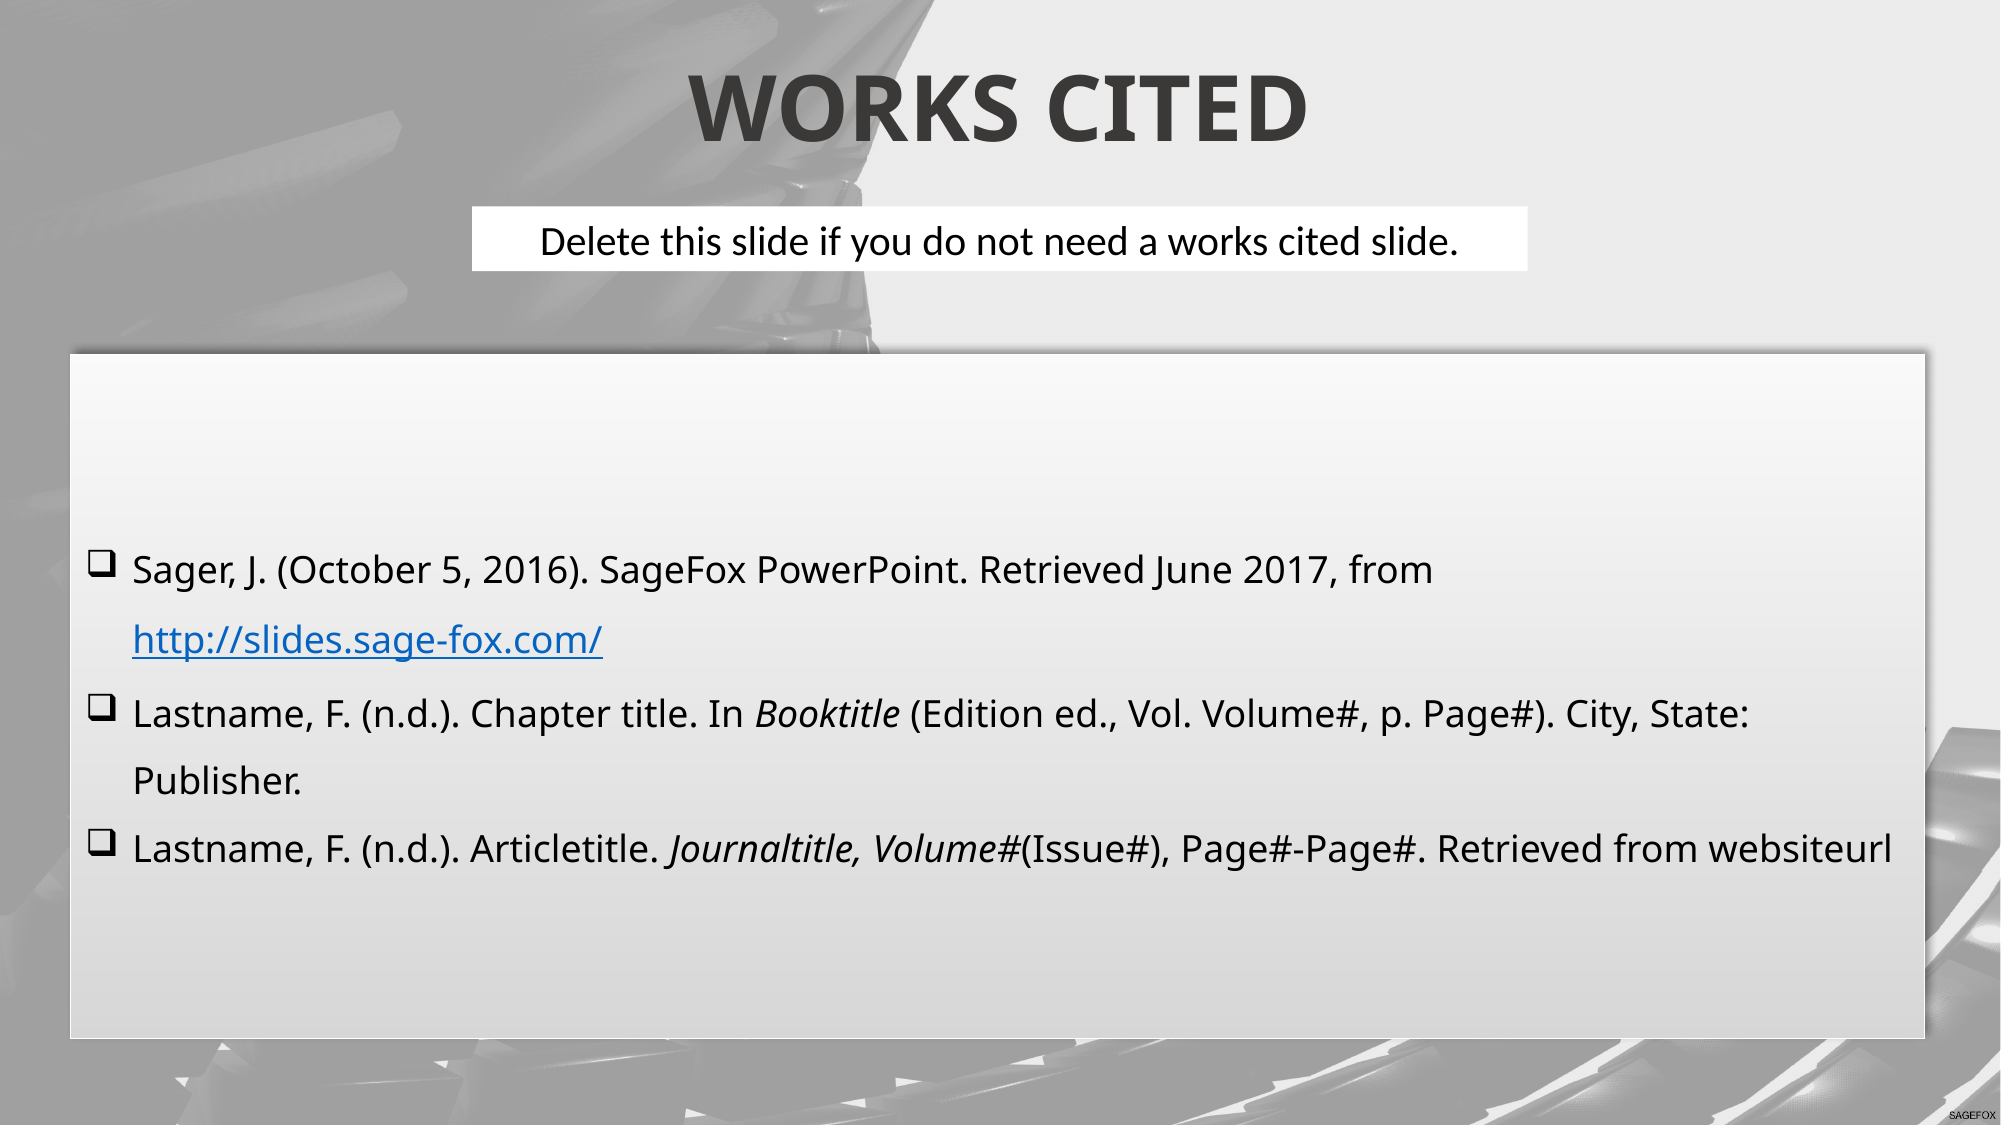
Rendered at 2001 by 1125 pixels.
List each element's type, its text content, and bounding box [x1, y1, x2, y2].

text_box Sager, J. (October 5, 2016). SageFox PowerPoint. Retrieved June 2017, from http://slides.sage-fox.com/ Lastname, F. (n.d.). Chapter title. In Booktitle (Edition ed., Vol. Volume#, p. Page#). City, State: Publisher. Lastname, F. (n.d.). Articletitle. Journaltitle, Volume#(Issue#), Page#-Page#. Retrieved from websiteurl [70, 354, 1925, 1039]
text_box WORKS CITED [548, 42, 1452, 167]
text_box Delete this slide if you do not need a works cited slide. [472, 206, 1528, 272]
picture [1925, 0, 2001, 1125]
